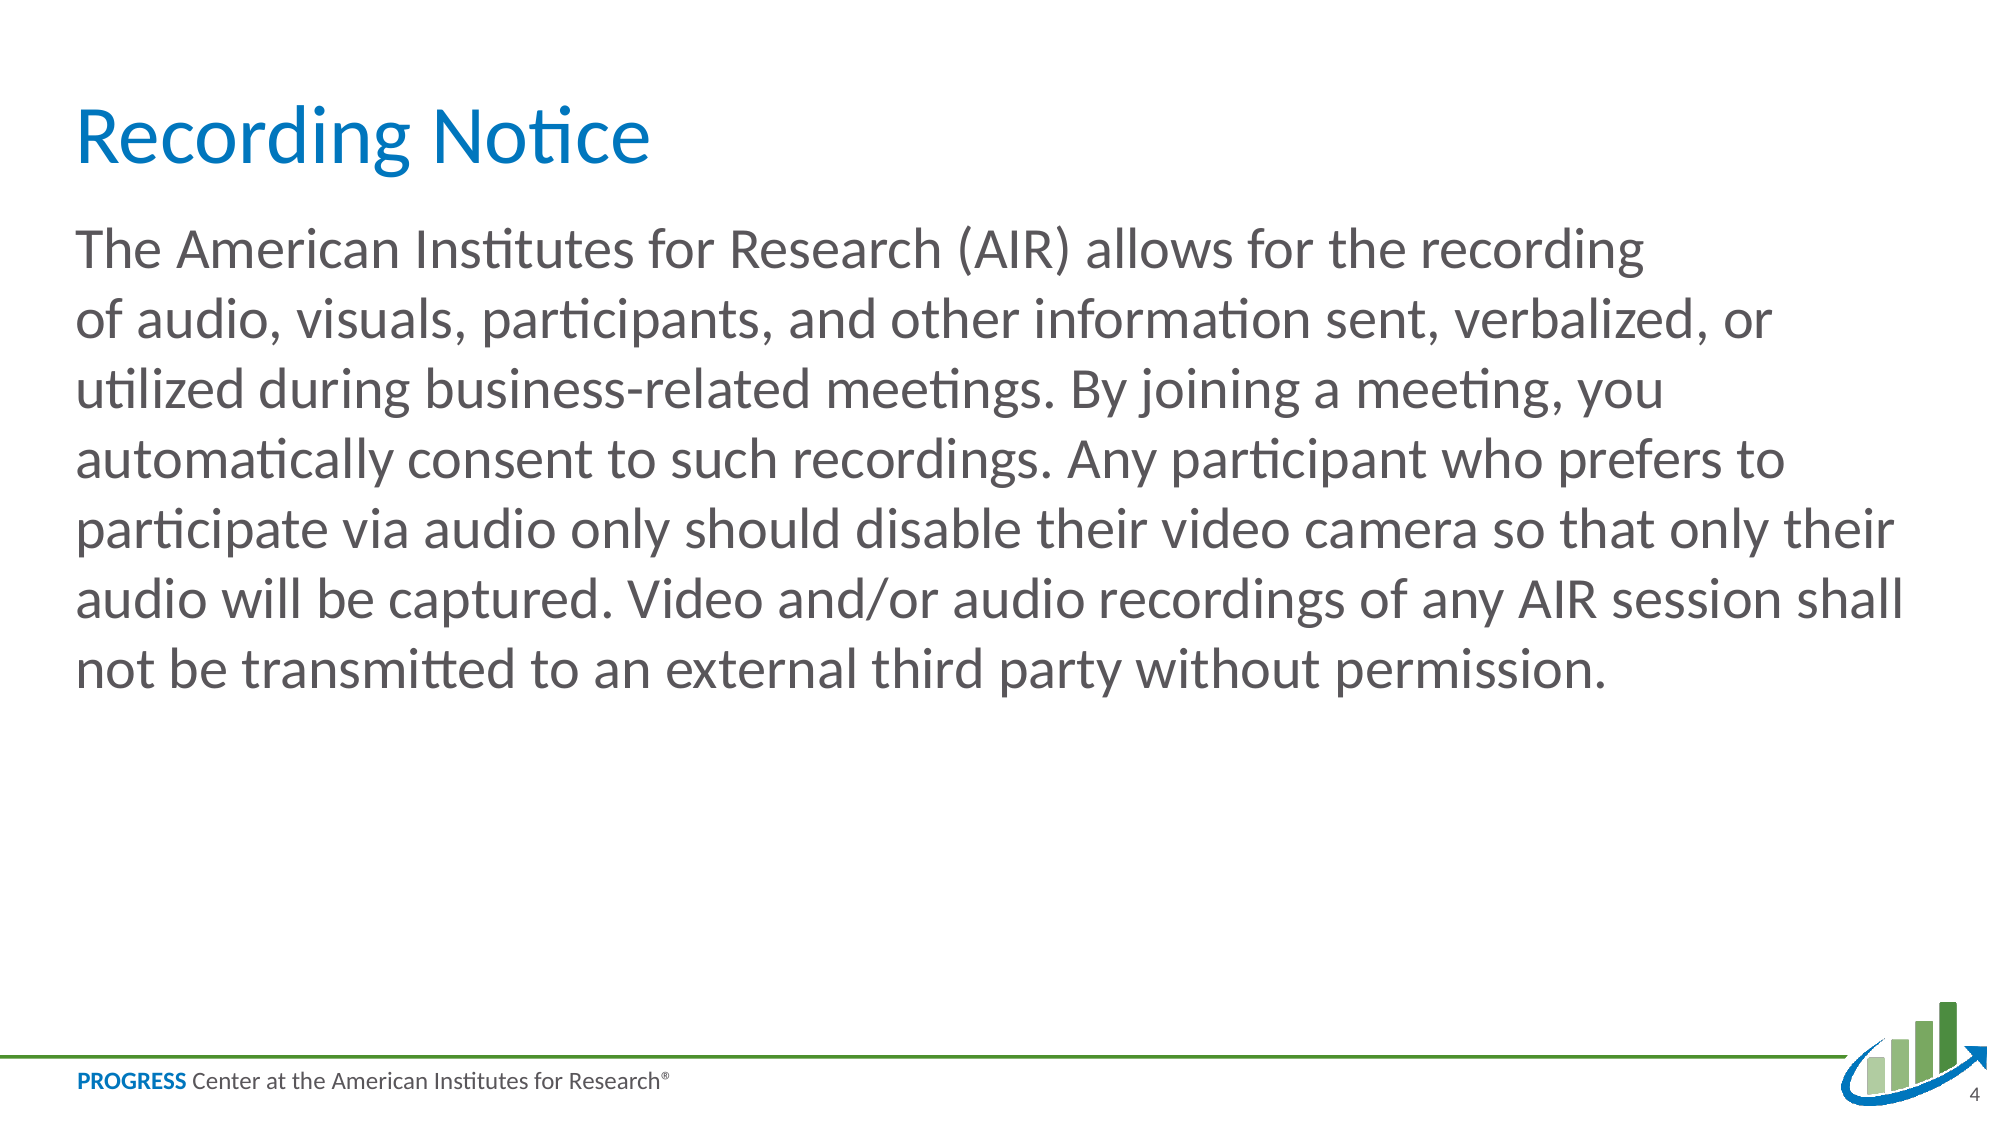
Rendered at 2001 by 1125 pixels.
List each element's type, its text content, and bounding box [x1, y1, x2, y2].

slide_number 4 [1954, 1080, 1980, 1106]
list The American Institutes for Research (AIR) allows for the recording of audio, visuals, participants, and other information sent, verbalized, or utilized during business-related meetings. By joining a meeting, you automatically consent to such recordings. Any participant who prefers to participate via audio only should disable their video camera so that only their audio will be captured. Video and/or audio recordings of any AIR session shall not be transmitted to an external third party without permission. [75, 210, 1935, 1005]
title Recording Notice [75, 0, 1935, 182]
picture [1841, 1002, 1987, 1106]
